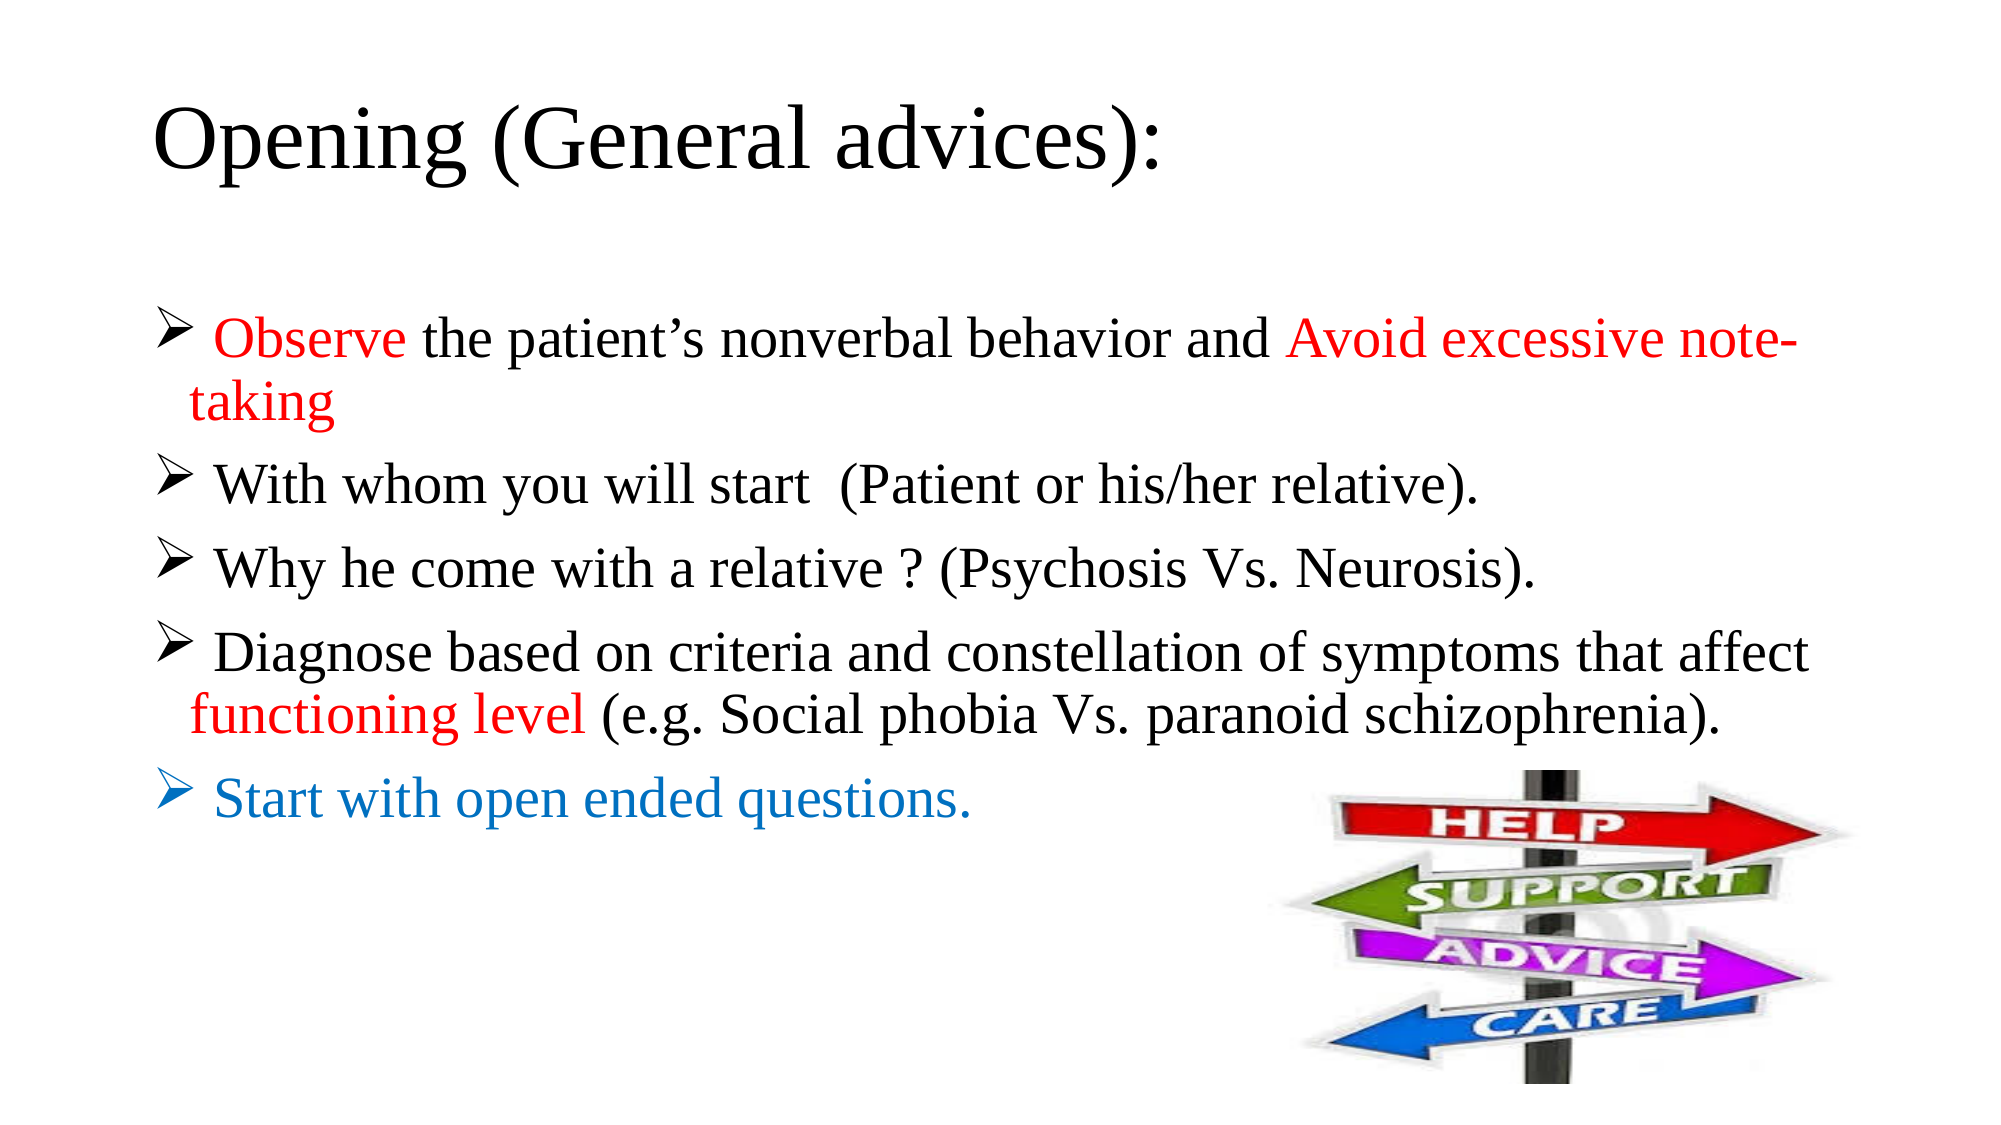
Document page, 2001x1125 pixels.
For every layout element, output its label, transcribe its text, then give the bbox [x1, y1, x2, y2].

list Observe the patient’s nonverbal behavior and Avoid excessive note-taking With whom you will start (Patient or his/her relative). Why he come with a relative ? (Psychosis Vs. Neurosis). Diagnose based on criteria and constellation of symptoms that affect functioning level (e.g. Social phobia Vs. paranoid schizophrenia). Start with open ended questions. [137, 299, 1863, 948]
title Opening (General advices): [137, 30, 1863, 248]
picture [1247, 770, 1863, 1084]
